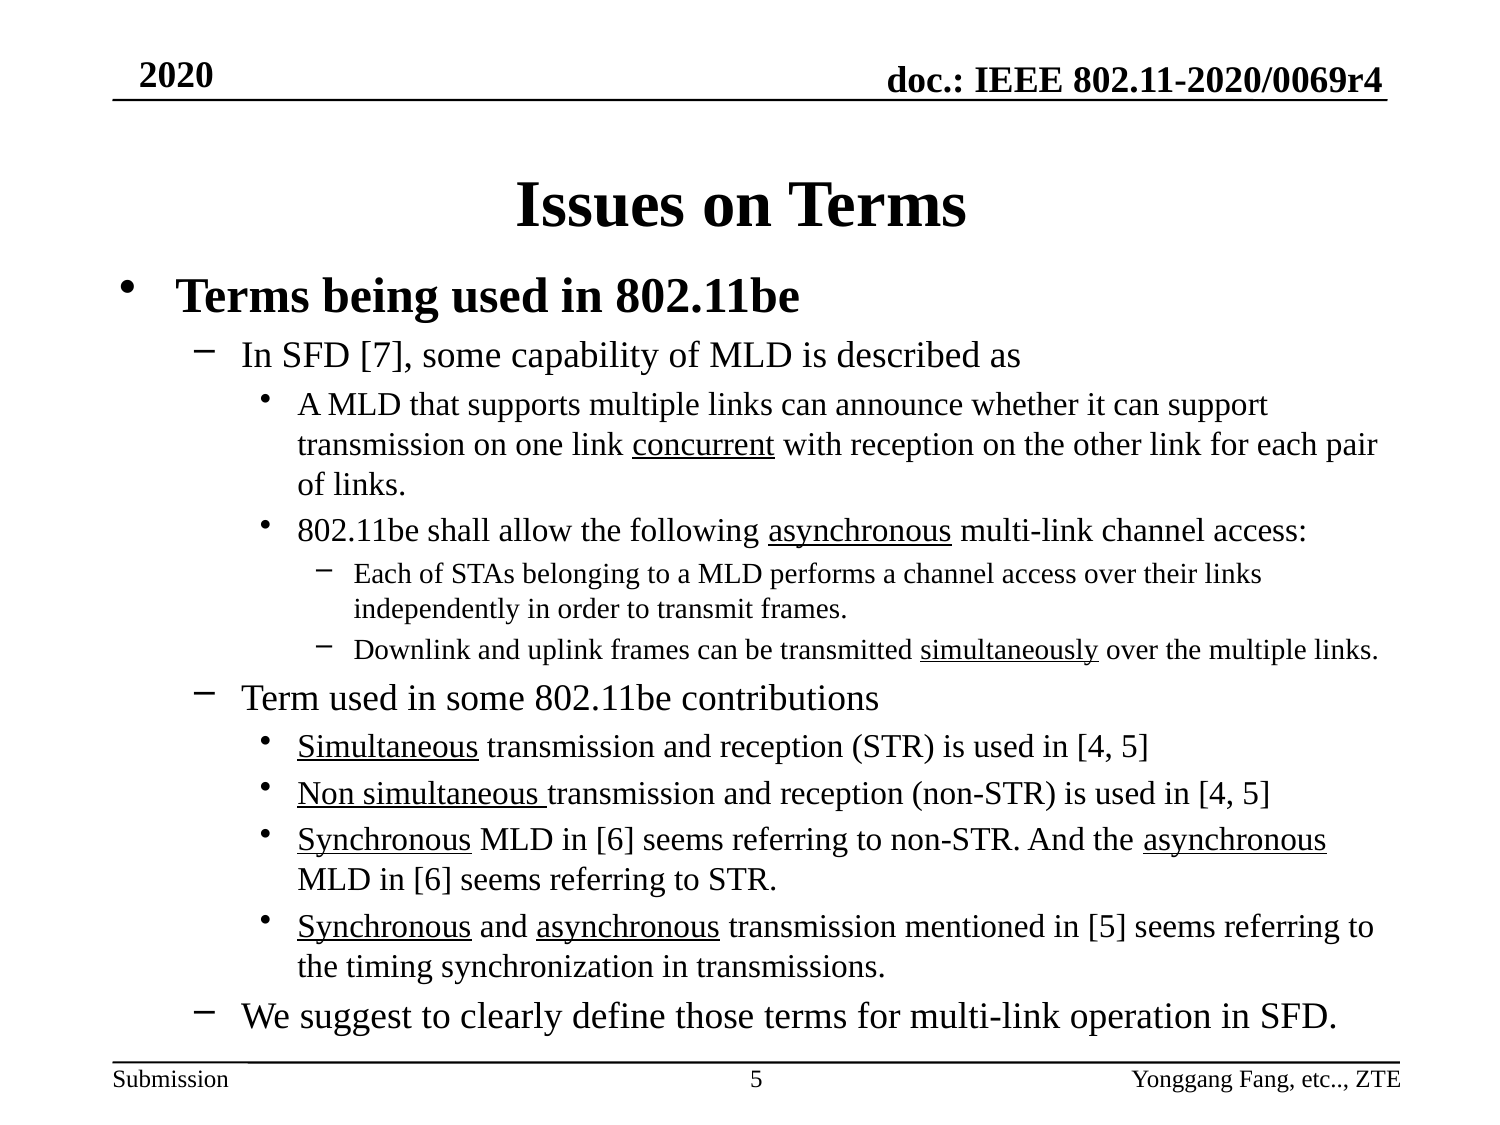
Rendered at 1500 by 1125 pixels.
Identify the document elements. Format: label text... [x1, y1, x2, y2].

footer Yonggang Fang, etc.., ZTE [1127, 1061, 1402, 1093]
list Terms being used in 802.11be In SFD [7], some capability of MLD is described as A MLD that supports multiple links can announce whether it can support transmission on one link concurrent with reception on the other link for each pair of links. 802.11be shall allow the following asynchronous multi-link channel access: Each of STAs belonging to a MLD performs a channel access over their links independently in order to transmit frames. Downlink and uplink frames can be transmitted simultaneously over the multiple links. Term used in some 802.11be contributions Simultaneous transmission and reception (STR) is used in [4, 5] Non simultaneous transmission and reception (non-STR) is used in [4, 5] Synchronous MLD in [6] seems referring to non-STR. And the asynchronous MLD in [6] seems referring to STR. Synchronous and asynchronous transmission mentioned in [5] seems referring to the timing synchronization in transmissions. We suggest to clearly define those terms for multi-link operation in SFD. [103, 255, 1424, 1047]
slide_number 5 [741, 1061, 772, 1093]
title Issues on Terms [112, 112, 1388, 255]
